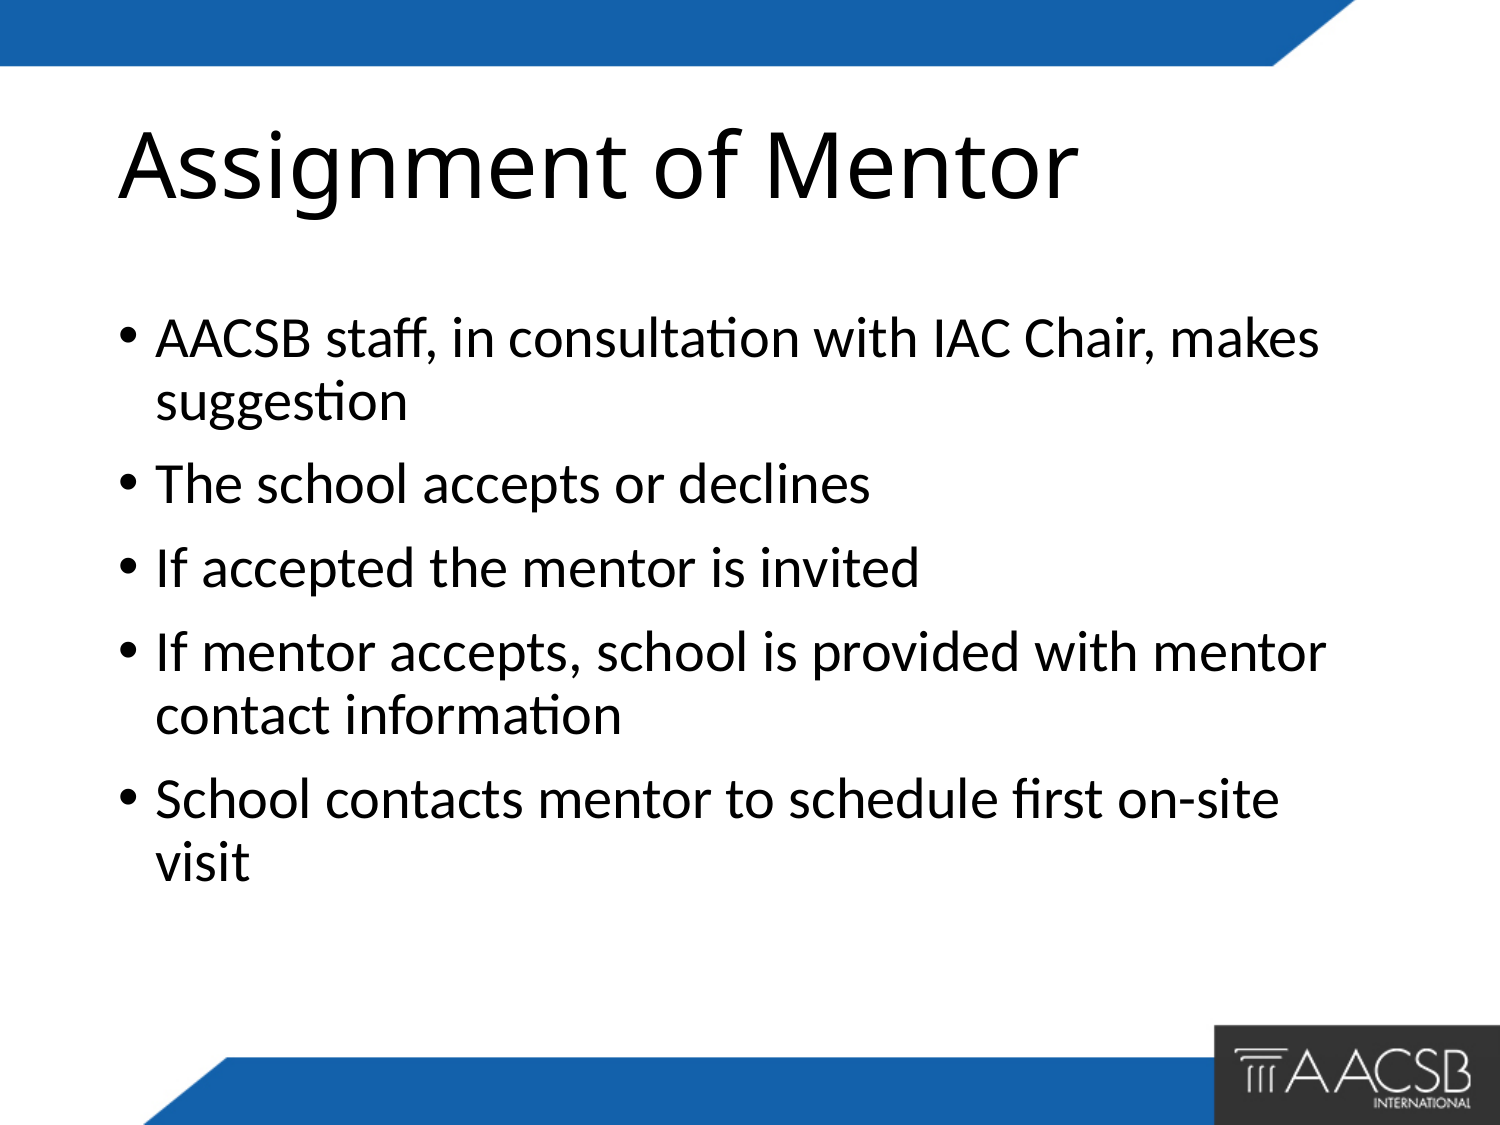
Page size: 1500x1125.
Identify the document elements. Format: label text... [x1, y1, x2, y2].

list AACSB staff, in consultation with IAC Chair, makes suggestion The school accepts or declines If accepted the mentor is invited If mentor accepts, school is provided with mentor contact information School contacts mentor to schedule first on-site visit [103, 299, 1397, 1014]
picture [0, 0, 1500, 1125]
title Assignment of Mentor [103, 59, 1397, 278]
